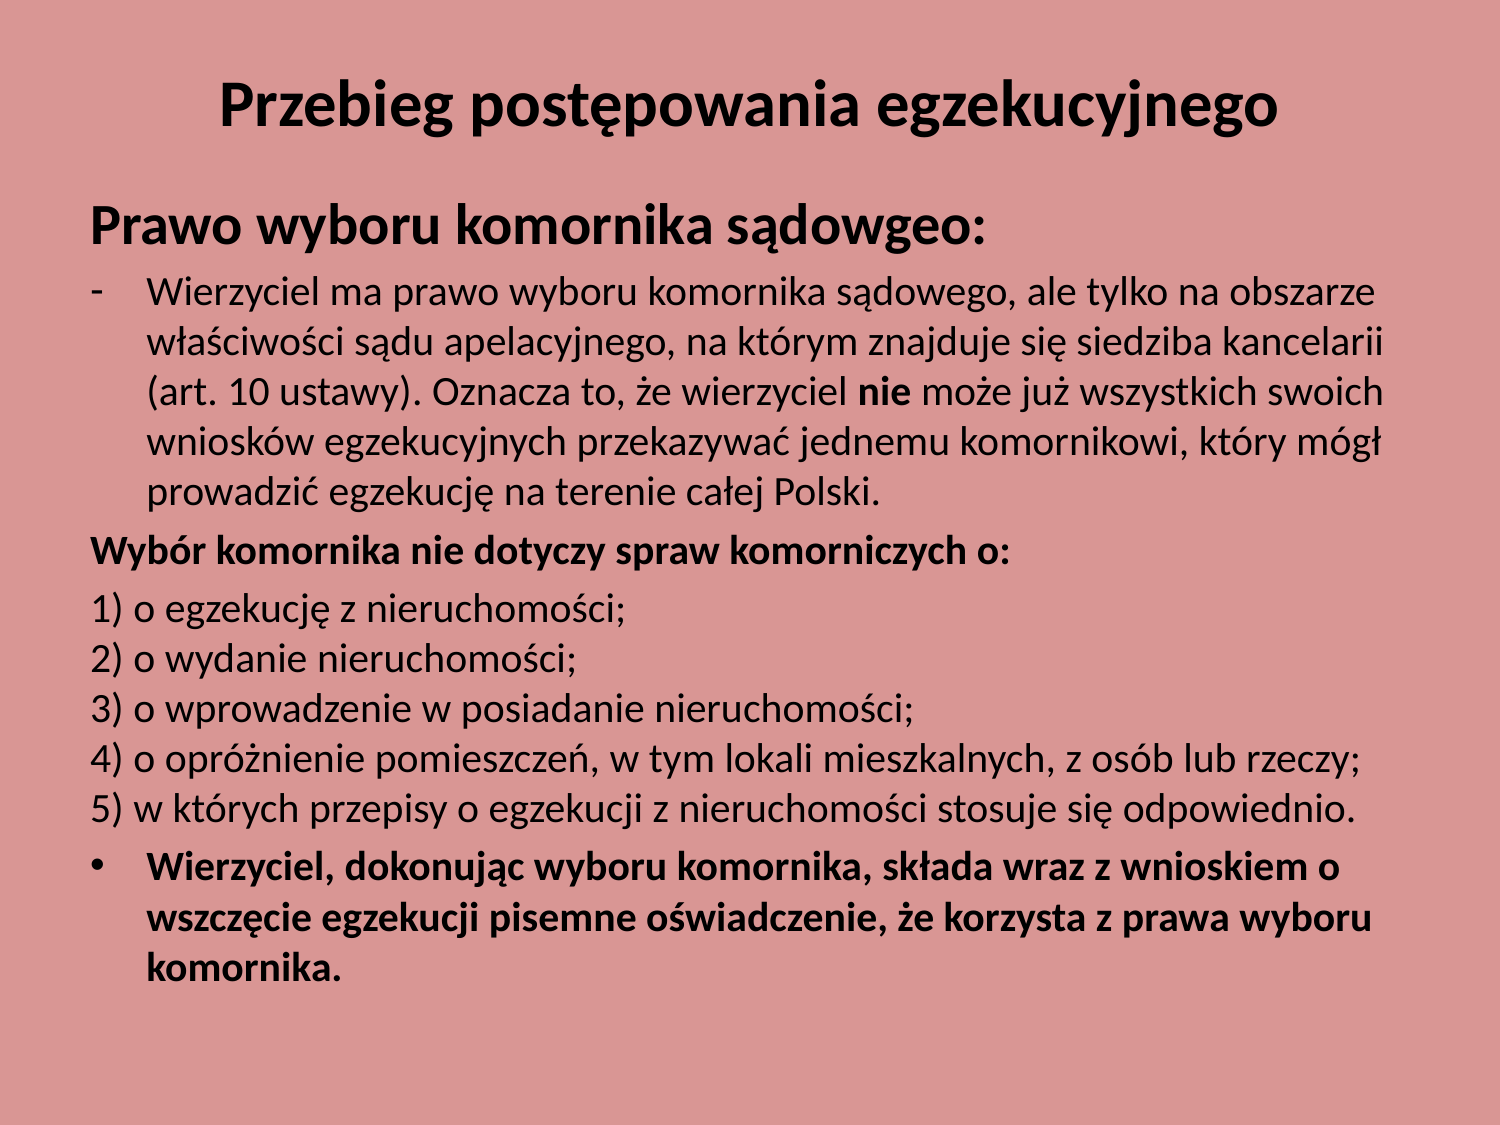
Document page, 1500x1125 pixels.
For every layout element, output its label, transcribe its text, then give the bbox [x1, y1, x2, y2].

list Prawo wyboru komornika sądowgeo: Wierzyciel ma prawo wyboru komornika sądowego, ale tylko na obszarze właściwości sądu apelacyjnego, na którym znajduje się siedziba kancelarii (art. 10 ustawy). Oznacza to, że wierzyciel nie może już wszystkich swoich wniosków egzekucyjnych przekazywać jednemu komornikowi, który mógł prowadzić egzekucję na terenie całej Polski. Wybór komornika nie dotyczy spraw komorniczych o: 1) o egzekucję z nieruchomości; 2) o wydanie nieruchomości; 3) o wprowadzenie w posiadanie nieruchomości; 4) o opróżnienie pomieszczeń, w tym lokali mieszkalnych, z osób lub rzeczy; 5) w których przepisy o egzekucji z nieruchomości stosuje się odpowiednio. Wierzyciel, dokonując wyboru komornika, składa wraz z wnioskiem o wszczęcie egzekucji pisemne oświadczenie, że korzysta z prawa wyboru komornika. [75, 178, 1425, 1125]
title Przebieg postępowania egzekucyjnego [75, 6, 1425, 178]
